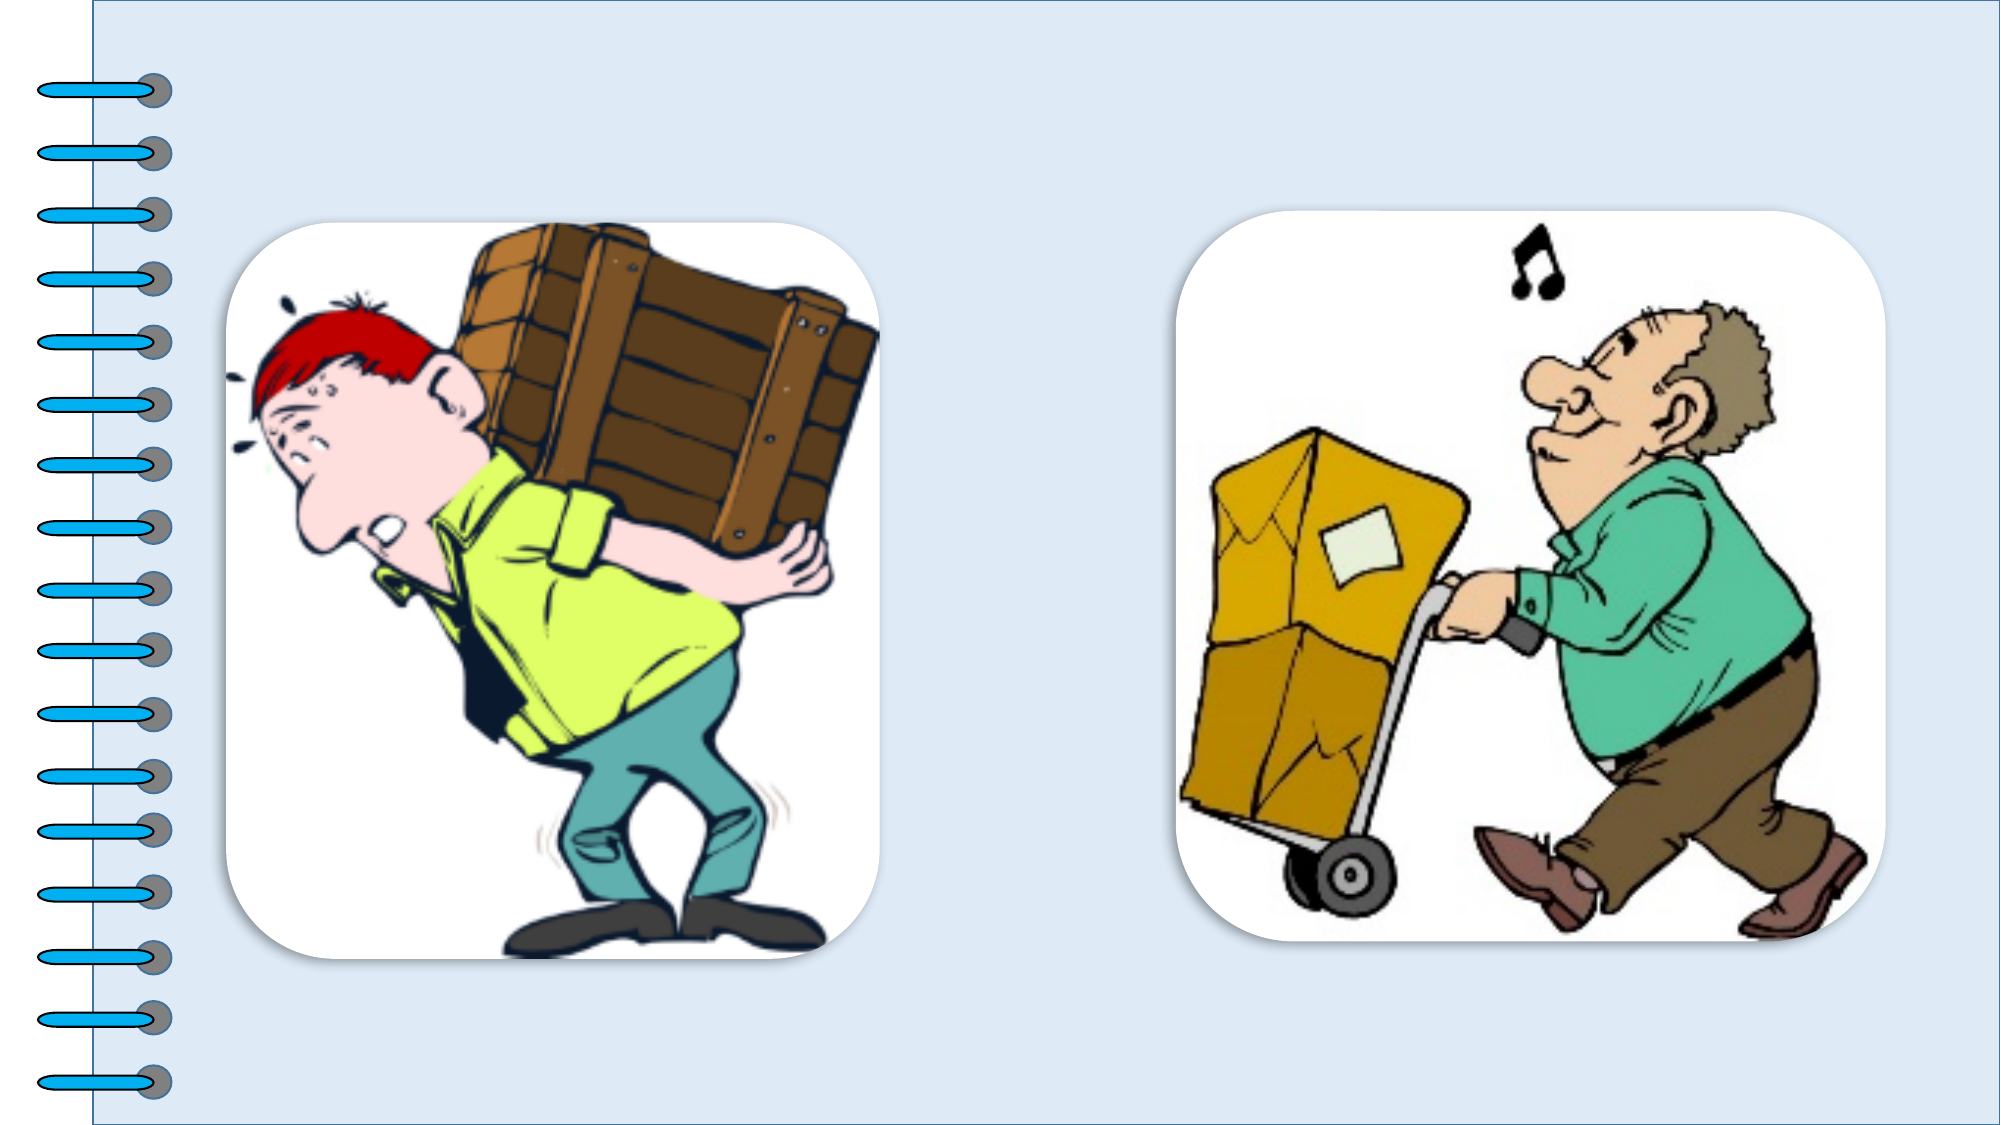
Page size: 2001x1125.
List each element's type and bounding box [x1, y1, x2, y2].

picture [1175, 210, 1886, 942]
text_box [38, 82, 154, 1090]
text_box [92, 0, 2000, 1125]
picture [226, 222, 880, 959]
text_box [135, 73, 172, 1099]
